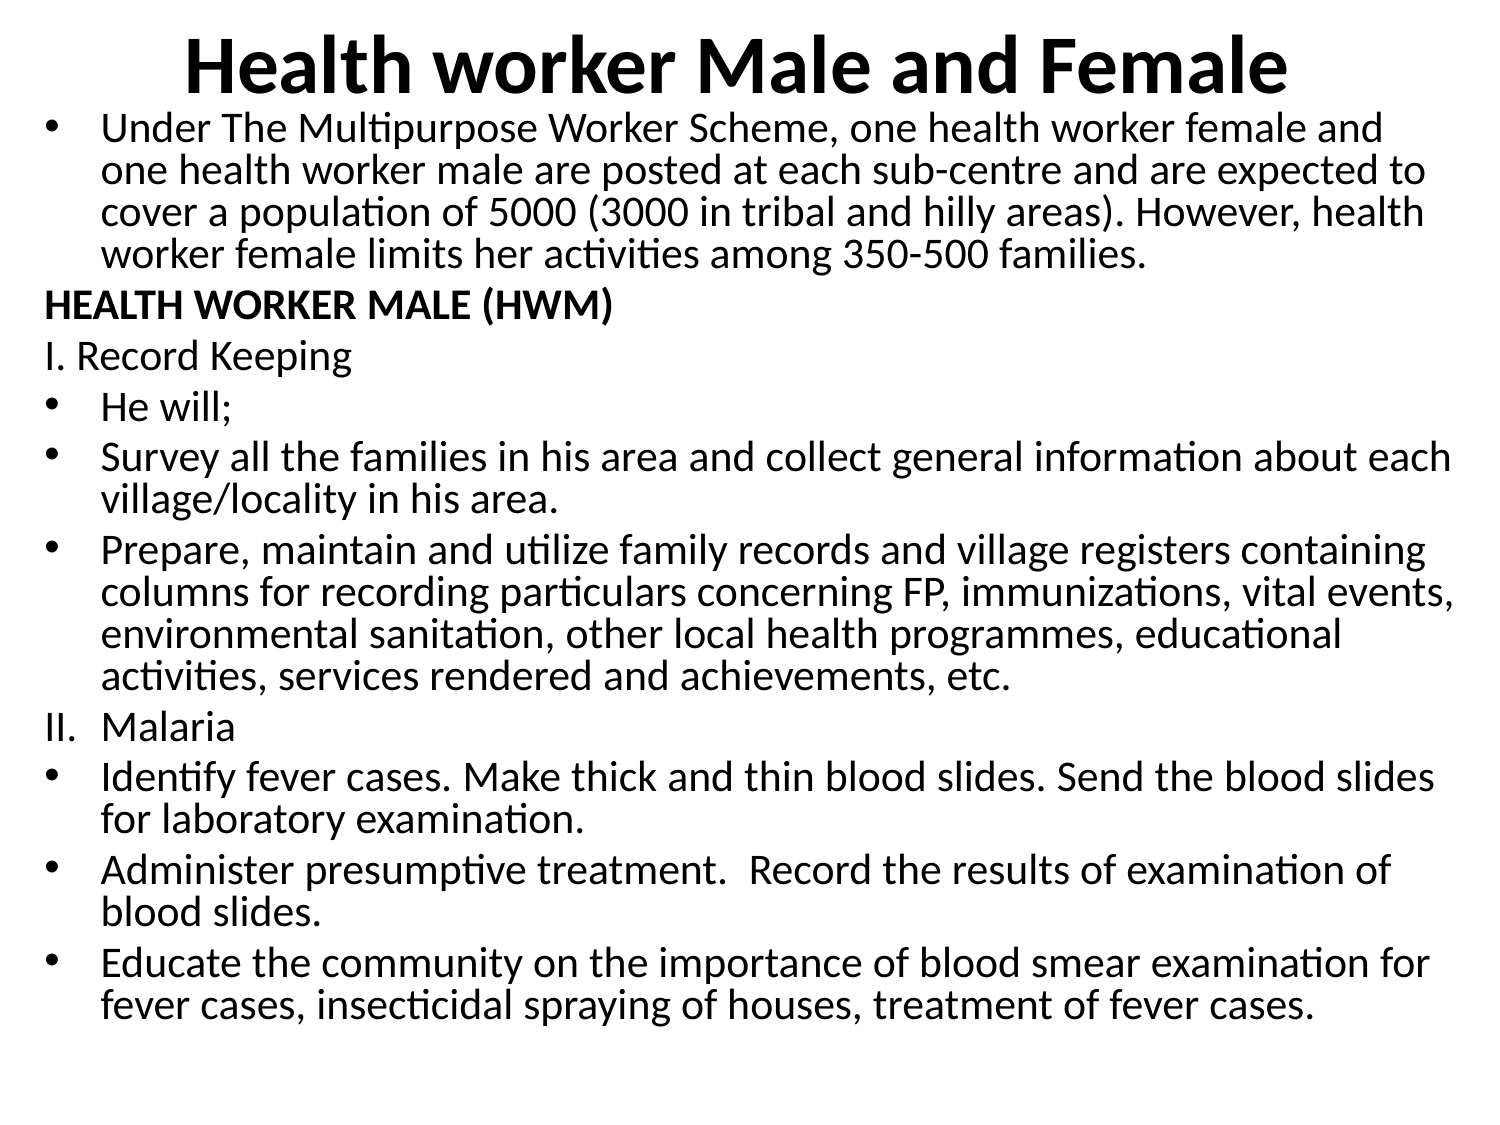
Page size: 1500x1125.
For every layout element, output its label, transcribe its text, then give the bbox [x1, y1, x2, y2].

list Under The Multipurpose Worker Scheme, one health worker female and one health worker male are posted at each sub-centre and are expected to cover a population of 5000 (3000 in tribal and hilly areas). However, health worker female limits her activities among 350-500 families. HEALTH WORKER MALE (HWM) I. Record Keeping He will; Survey all the families in his area and collect general information about each village/locality in his area. Prepare, maintain and utilize family records and village registers containing columns for recording particulars concerning FP, immunizations, vital events, environmental sanitation, other local health programmes, educational activities, services rendered and achievements, etc. II. Malaria Identify fever cases. Make thick and thin blood slides. Send the blood slides for laboratory examination. Administer presumptive treatment. Record the results of examination of blood slides. Educate the community on the importance of blood smear examination for fever cases, insecticidal spraying of houses, treatment of fever cases. [29, 101, 1471, 1125]
title Health worker Male and Female [100, 0, 1376, 101]
